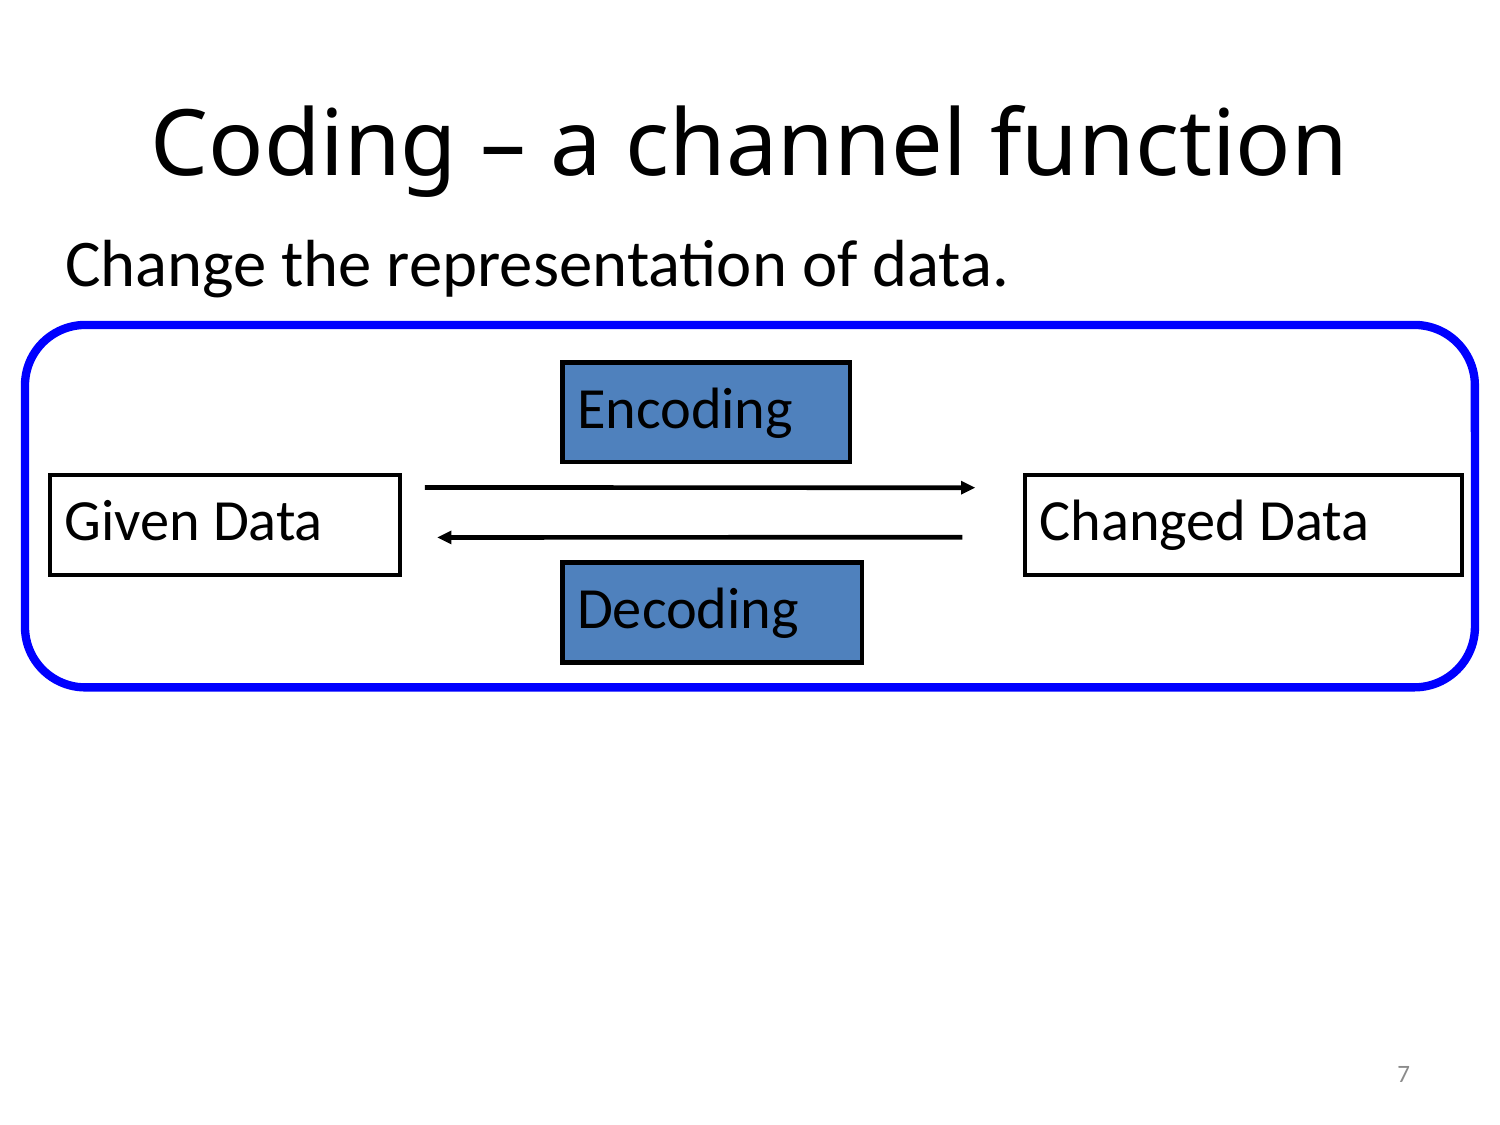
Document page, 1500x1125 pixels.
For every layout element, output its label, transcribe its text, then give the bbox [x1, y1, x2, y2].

list Change the representation of data. [50, 212, 1450, 335]
title Coding – a channel function [75, 45, 1425, 212]
slide_number 7 [1074, 1042, 1425, 1103]
list Change the representation of data. [50, 677, 1450, 988]
text_box [24, 324, 1475, 688]
